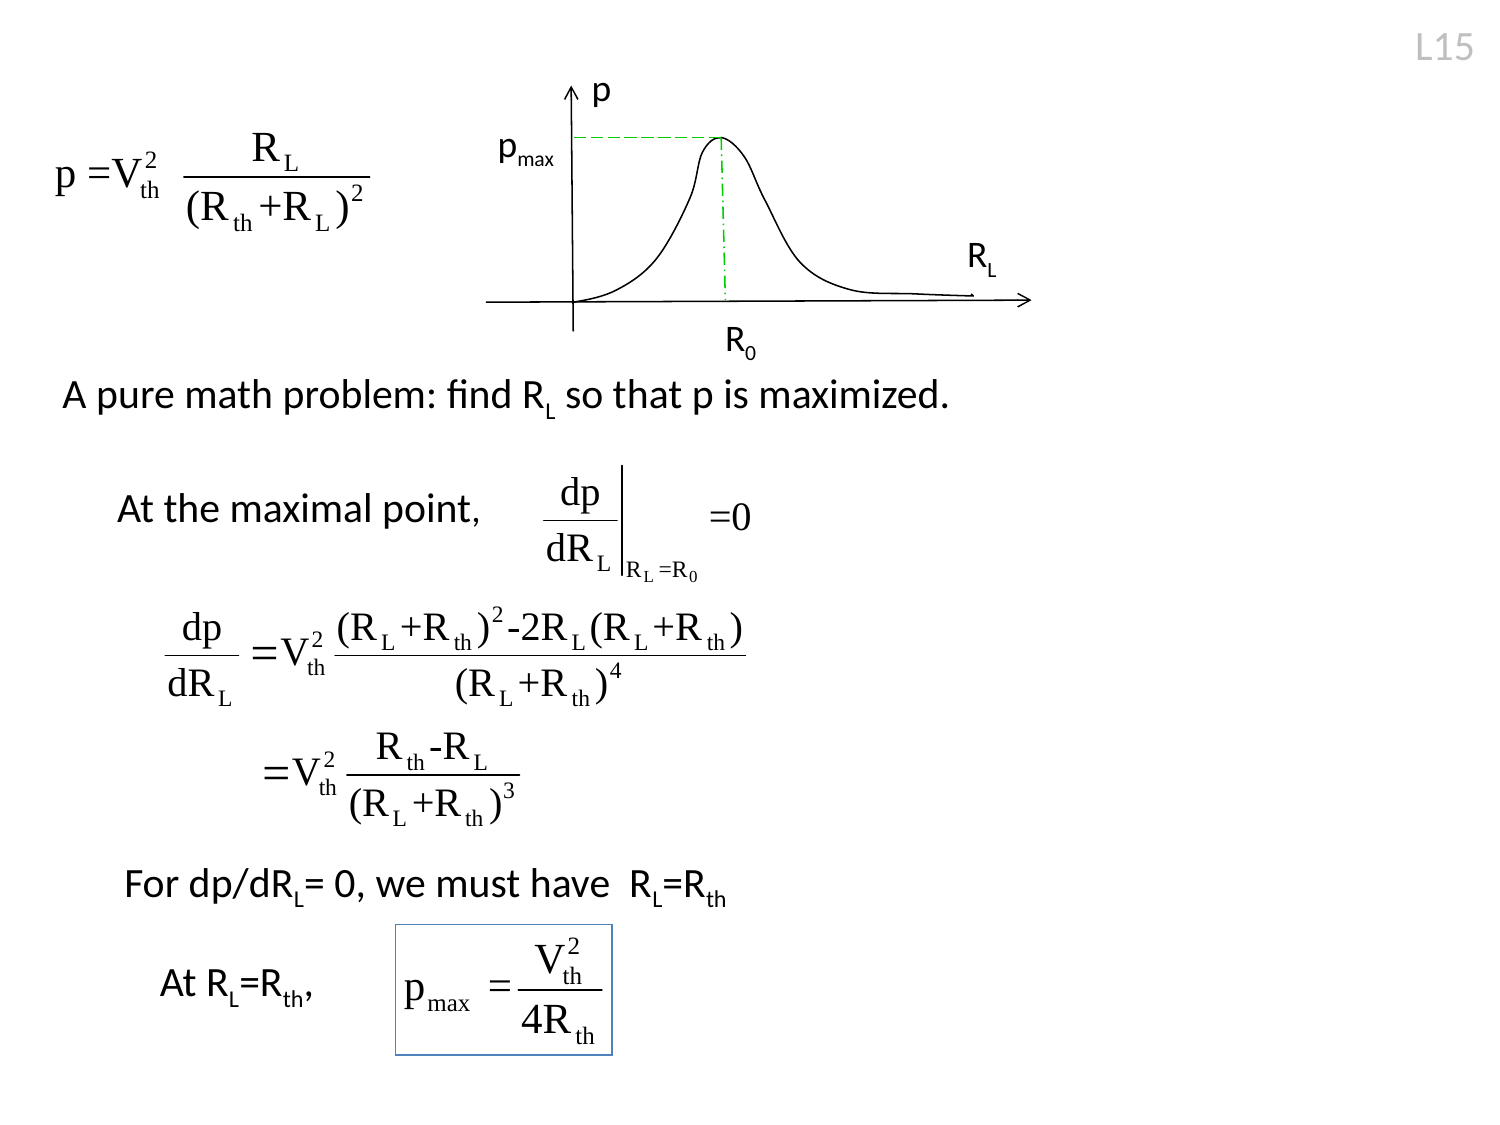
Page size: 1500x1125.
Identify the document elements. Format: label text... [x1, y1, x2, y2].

text_box At RL=Rth, [144, 947, 329, 1020]
text_box At the maximal point, [102, 472, 505, 538]
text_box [47, 112, 378, 242]
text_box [536, 455, 760, 592]
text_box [182, 720, 530, 836]
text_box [158, 594, 754, 717]
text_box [396, 925, 612, 1055]
text_box For dp/dRL= 0, we must have RL=Rth [109, 847, 742, 920]
text_box A pure math problem: find RL so that p is maximized. [47, 359, 966, 432]
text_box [462, 56, 1032, 378]
text_box L15 [1400, 11, 1491, 77]
